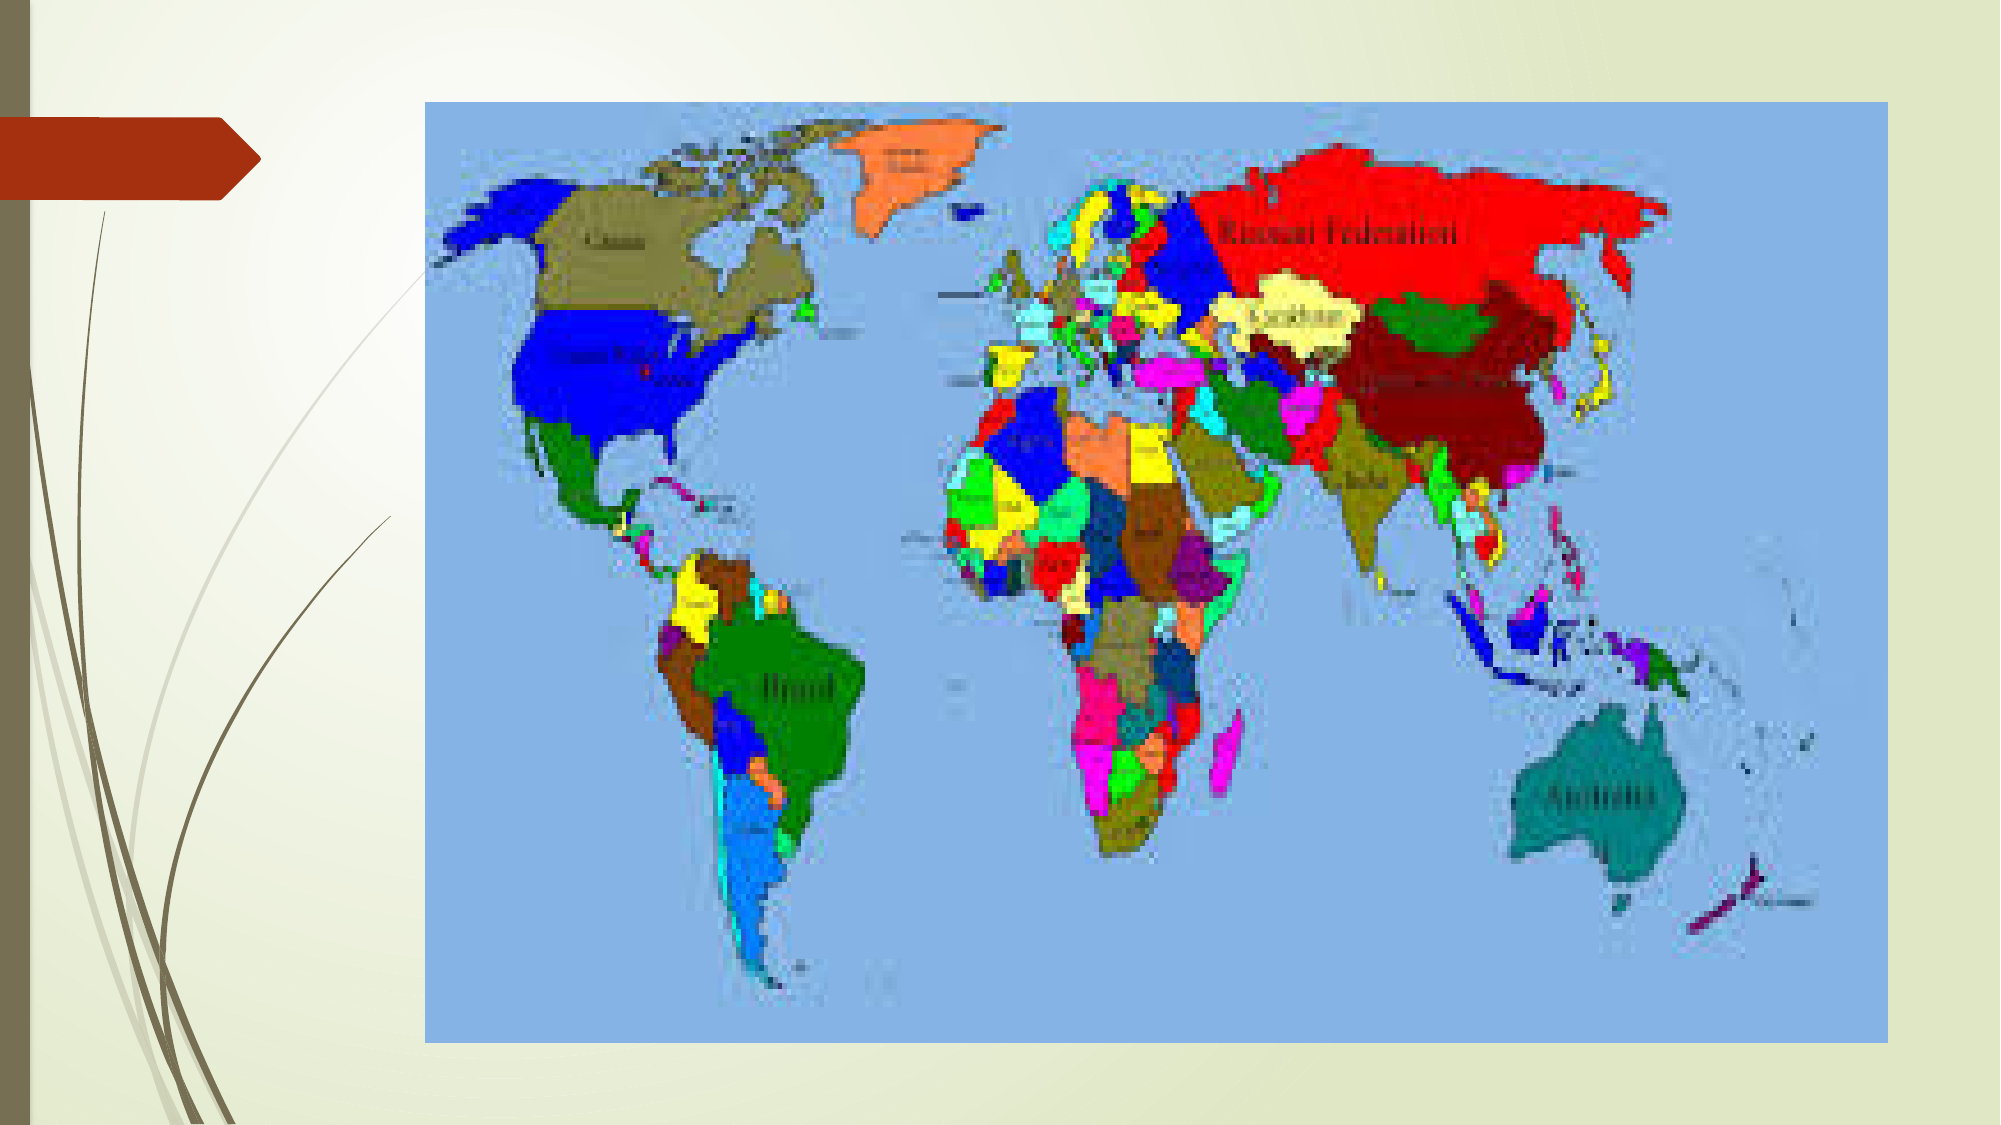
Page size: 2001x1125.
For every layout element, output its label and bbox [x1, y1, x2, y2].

list [425, 102, 1888, 1043]
